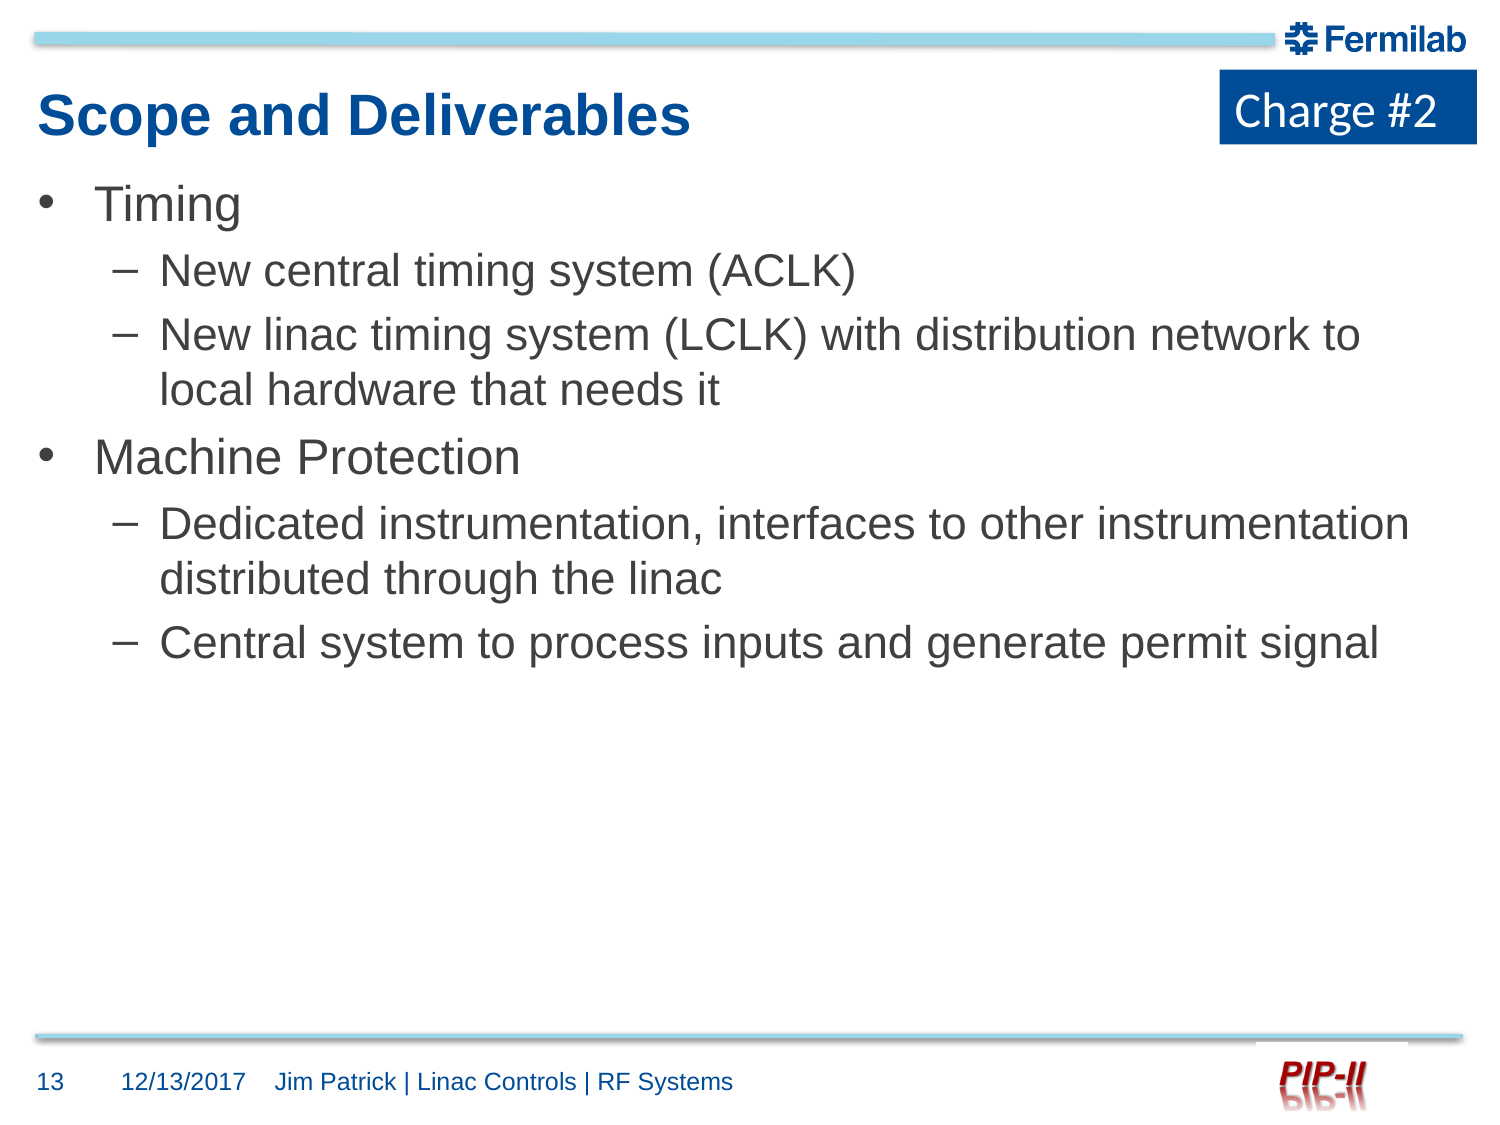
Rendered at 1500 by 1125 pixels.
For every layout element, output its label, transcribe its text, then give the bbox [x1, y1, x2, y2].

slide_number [120, 1065, 275, 1106]
text_box Charge #2 [1219, 69, 1477, 145]
slide_number 13 [36, 1065, 105, 1105]
list Timing New central timing system (ACLK) New linac timing system (LCLK) with distribution network to local hardware that needs it Machine Protection Dedicated instrumentation, interfaces to other instrumentation distributed through the linac Central system to process inputs and generate permit signal [37, 171, 1461, 1125]
footer Jim Patrick | Linac Controls | RF Systems [275, 1065, 1184, 1105]
picture [1285, 22, 1466, 55]
title Scope and Deliverables [37, 76, 1463, 147]
